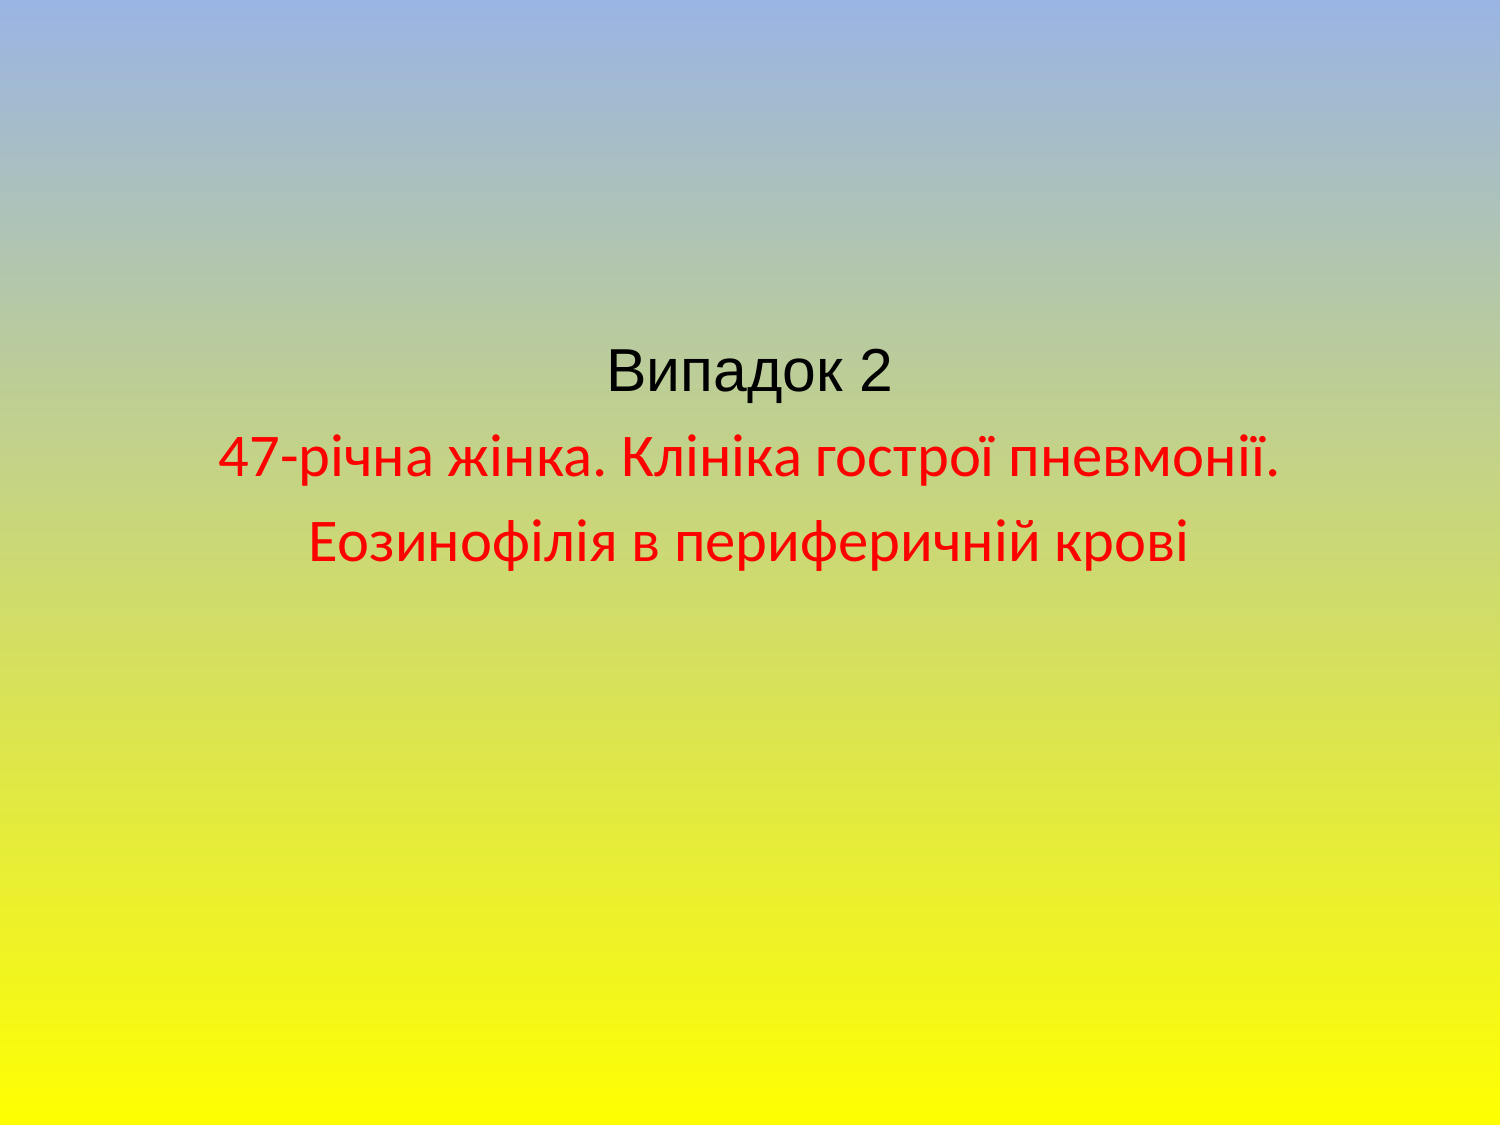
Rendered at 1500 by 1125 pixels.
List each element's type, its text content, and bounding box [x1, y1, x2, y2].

subtitle Випадок 2 47-річна жінка. Клініка гострої пневмонії. Еозинофілія в периферичній крові [0, 246, 1500, 668]
